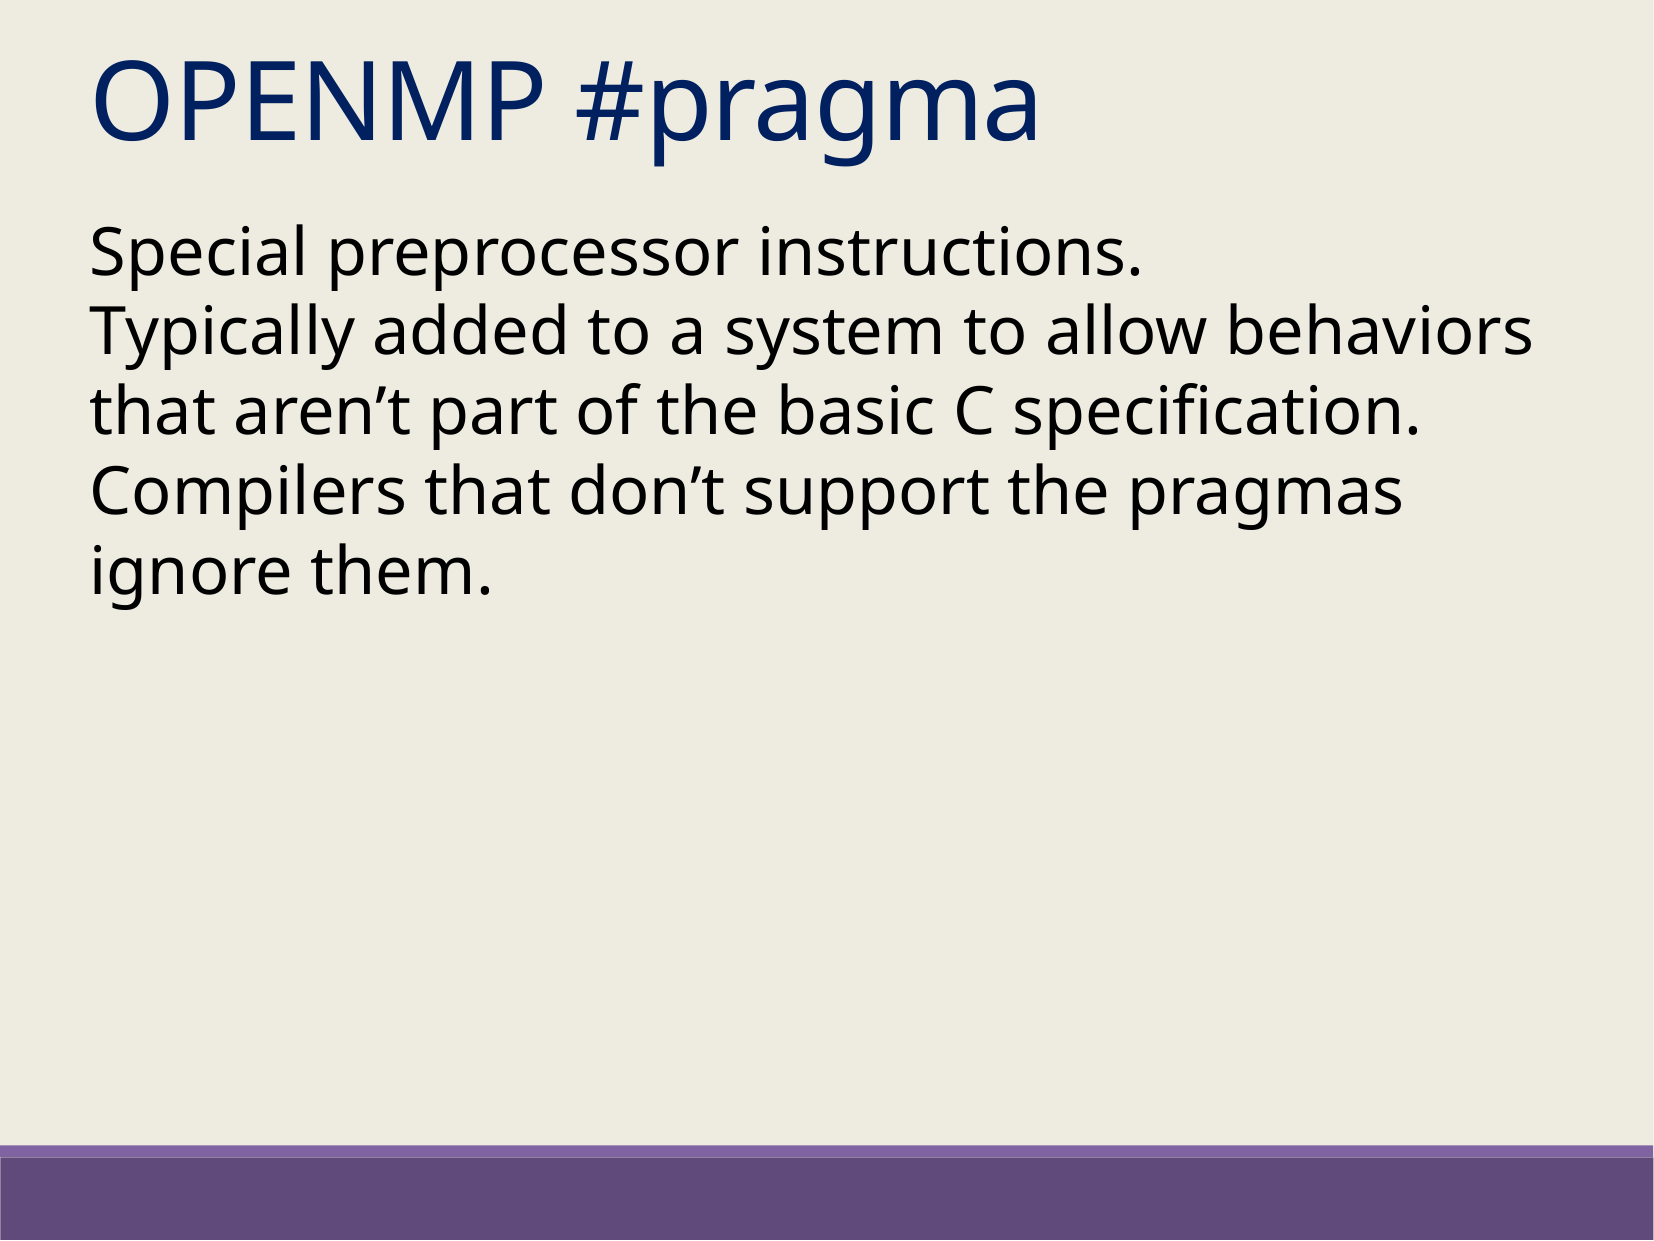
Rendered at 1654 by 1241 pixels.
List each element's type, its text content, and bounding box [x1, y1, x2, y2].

text_box OPENMP #pragma Special preprocessor instructions. Typically added to a system to allow behaviors that aren’t part of the basic C specification. Compilers that don’t support the pragmas ignore them. [75, 43, 1627, 661]
